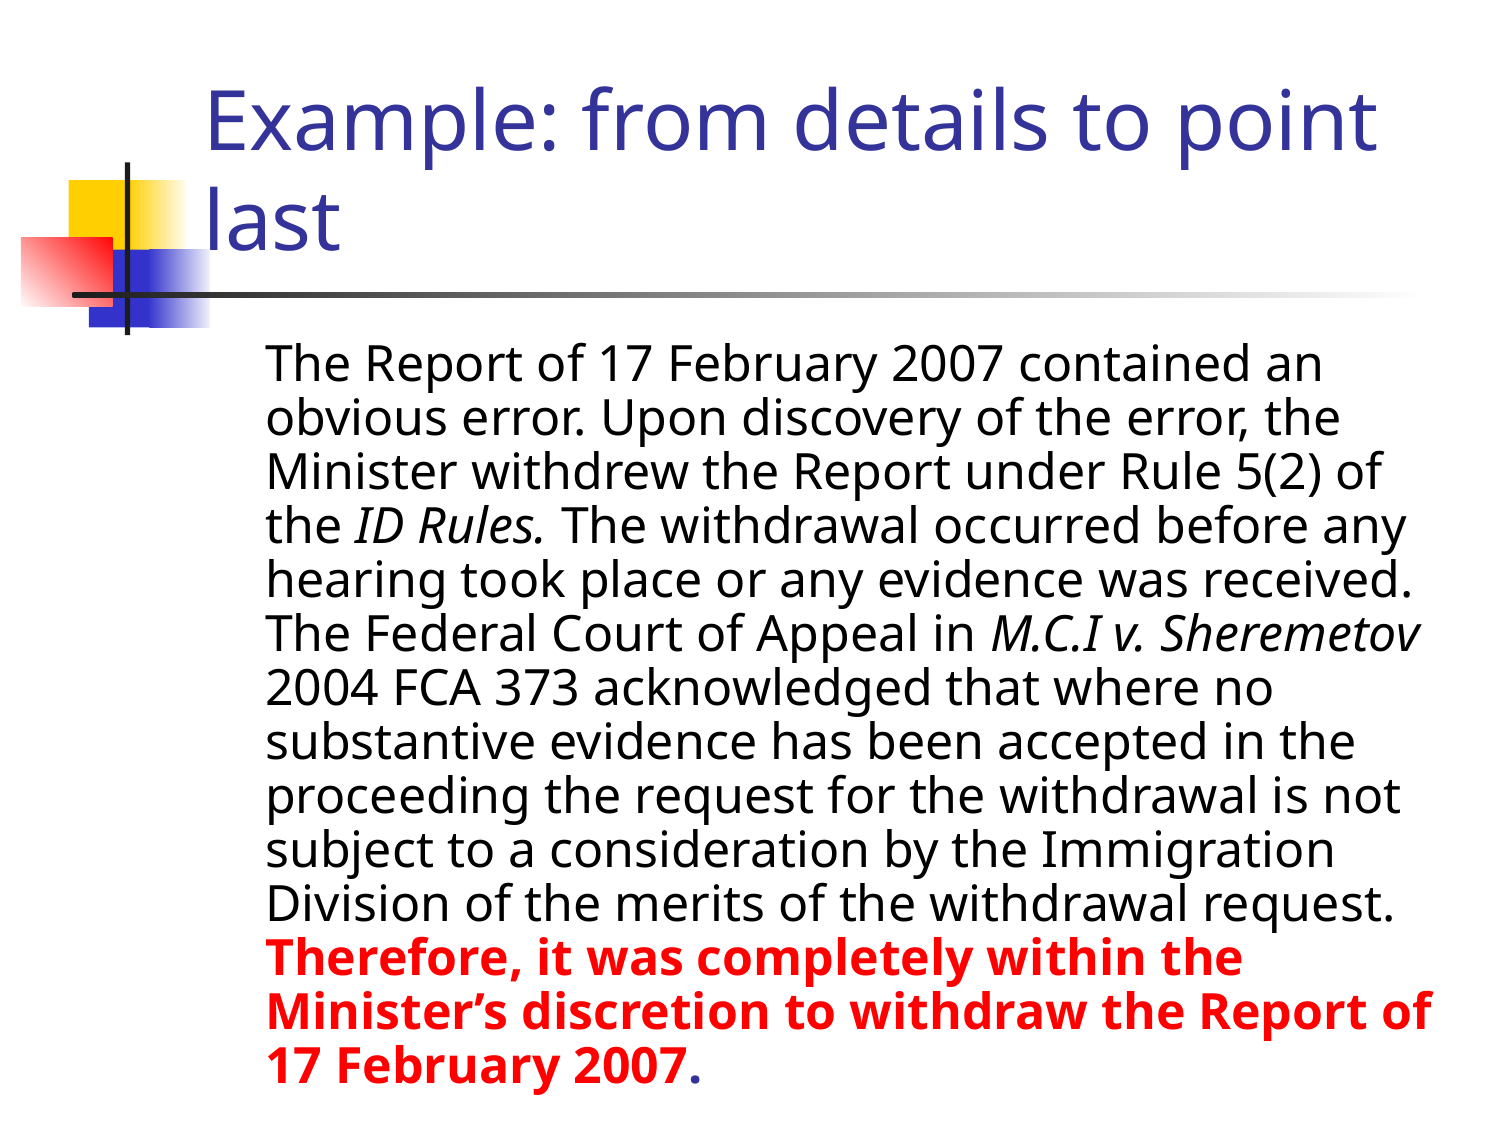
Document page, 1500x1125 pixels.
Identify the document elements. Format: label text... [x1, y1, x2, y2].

title Example: from details to point last [188, 34, 1468, 276]
list The Report of 17 February 2007 contained an obvious error. Upon discovery of the error, the Minister withdrew the Report under Rule 5(2) of the ID Rules. The withdrawal occurred before any hearing took place or any evidence was received. The Federal Court of Appeal in M.C.I v. Sheremetov 2004 FCA 373 acknowledged that where no substantive evidence has been accepted in the proceeding the request for the withdrawal is not subject to a consideration by the Immigration Division of the merits of the withdrawal request. Therefore, it was completely within the Minister’s discretion to withdraw the Report of 17 February 2007. [193, 330, 1470, 1007]
